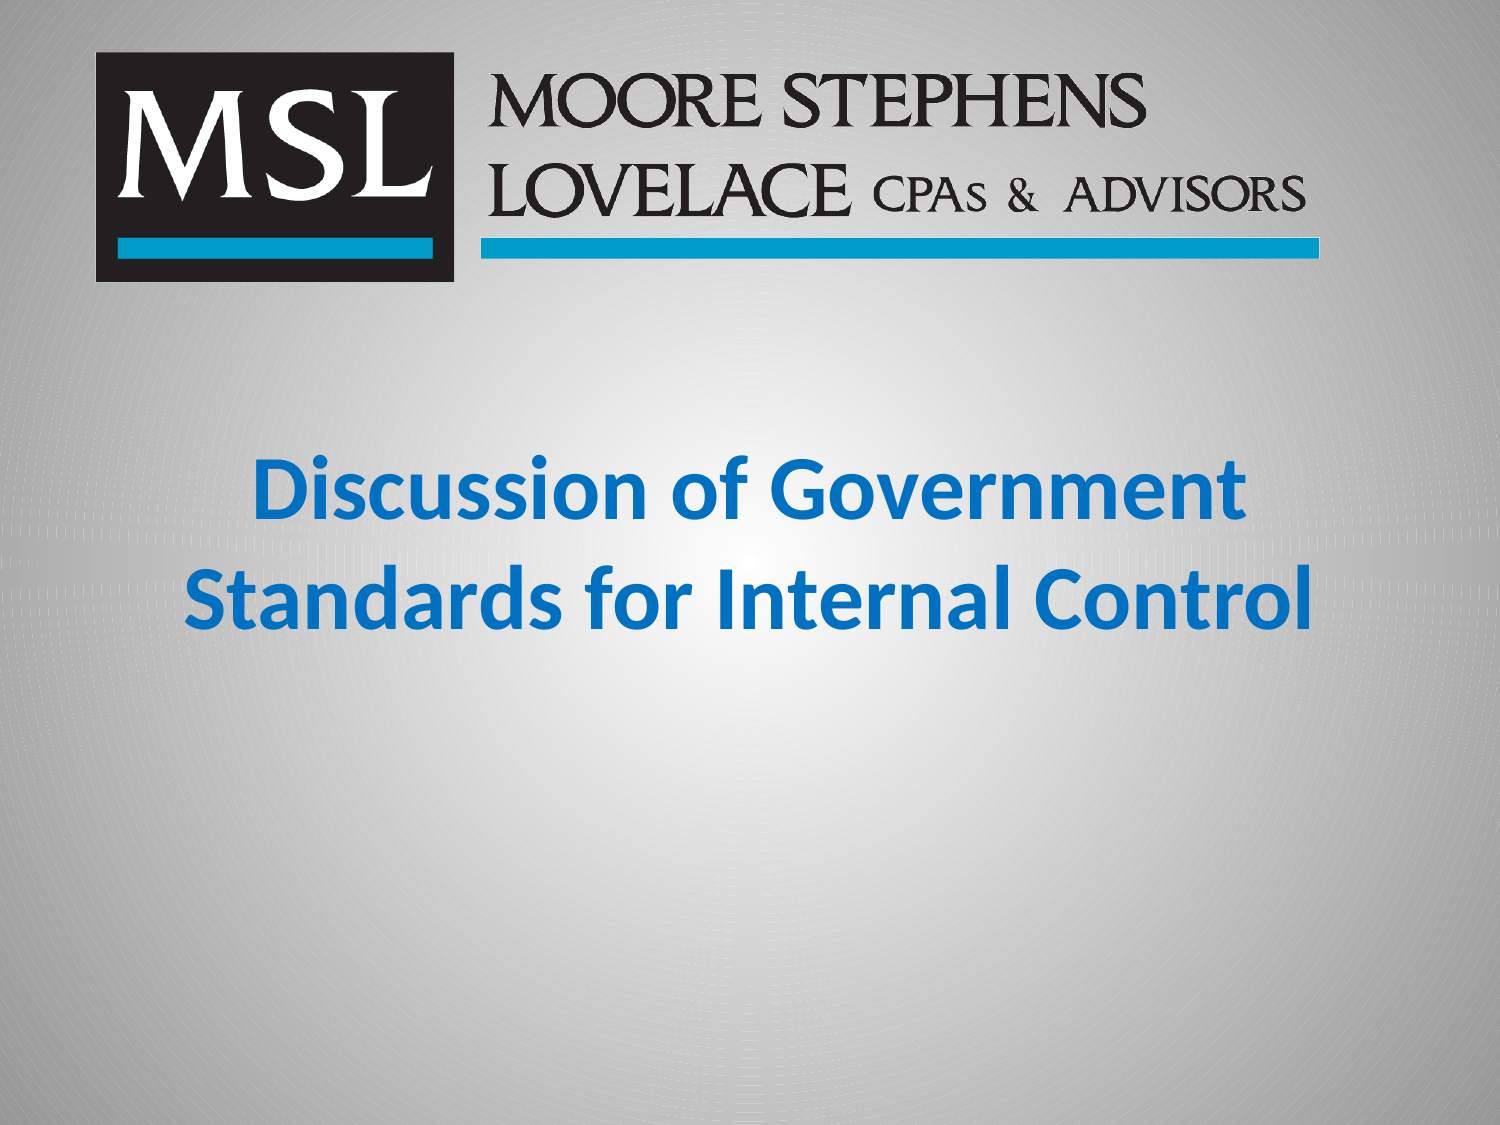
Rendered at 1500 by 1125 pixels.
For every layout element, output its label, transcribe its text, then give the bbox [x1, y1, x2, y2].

title Discussion of Government Standards for Internal Control [50, 399, 1450, 675]
picture [37, 22, 1375, 313]
